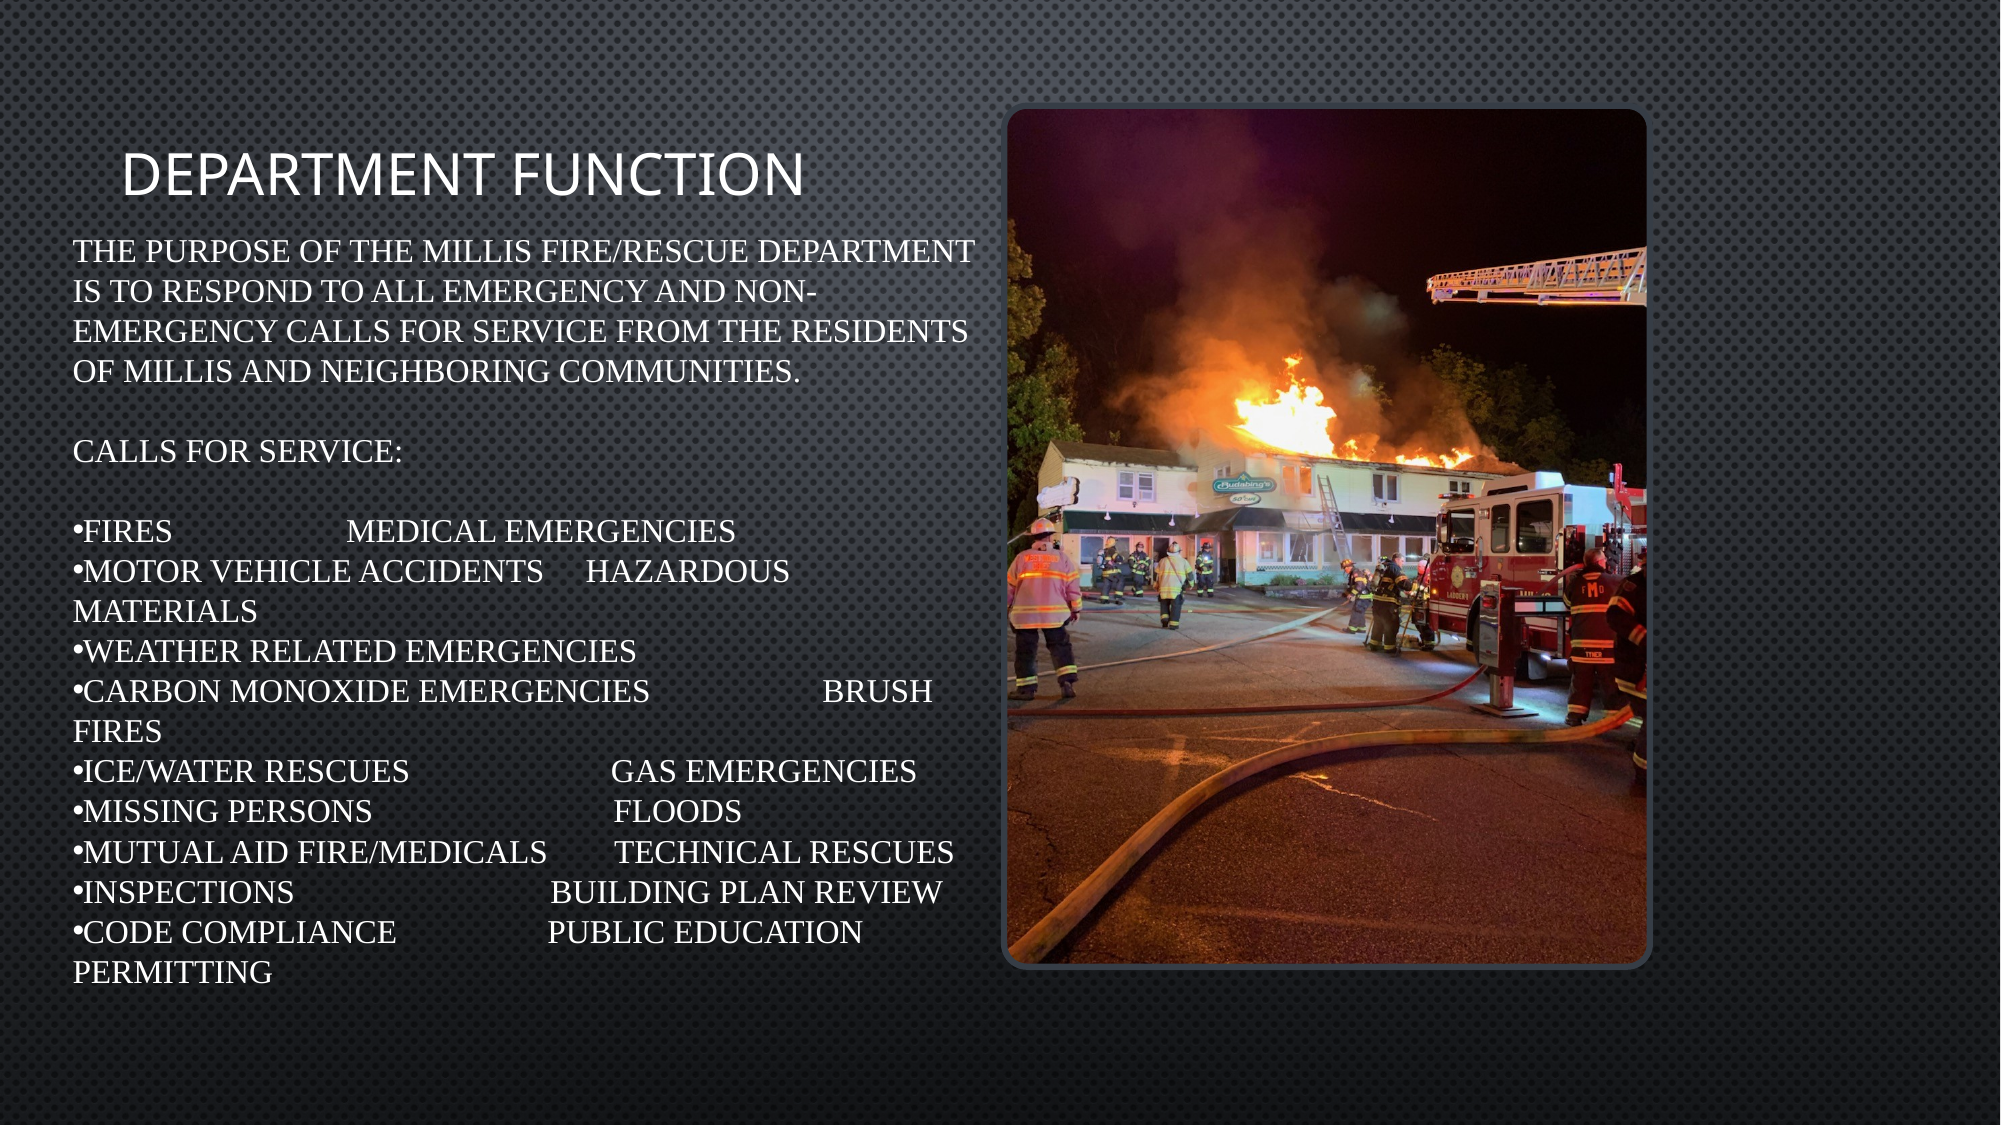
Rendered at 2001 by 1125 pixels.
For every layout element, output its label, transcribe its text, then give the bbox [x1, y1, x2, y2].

list The purpose of the Millis Fire/Rescue Department is to respond to all emergency and non-emergency calls for service from the residents of Millis and neighboring communities. Calls for service: Fires Medical Emergencies Motor Vehicle Accidents Hazardous Materials Weather Related Emergencies Carbon Monoxide Emergencies Brush Fires Ice/Water Rescues Gas Emergencies Missing Persons Floods Mutual Aid Fire/Medicals Technical Rescues Inspections Building Plan Review Code Compliance Public Education Permitting [57, 221, 996, 1025]
picture [1003, 105, 1651, 967]
title Department Function [105, 99, 917, 221]
